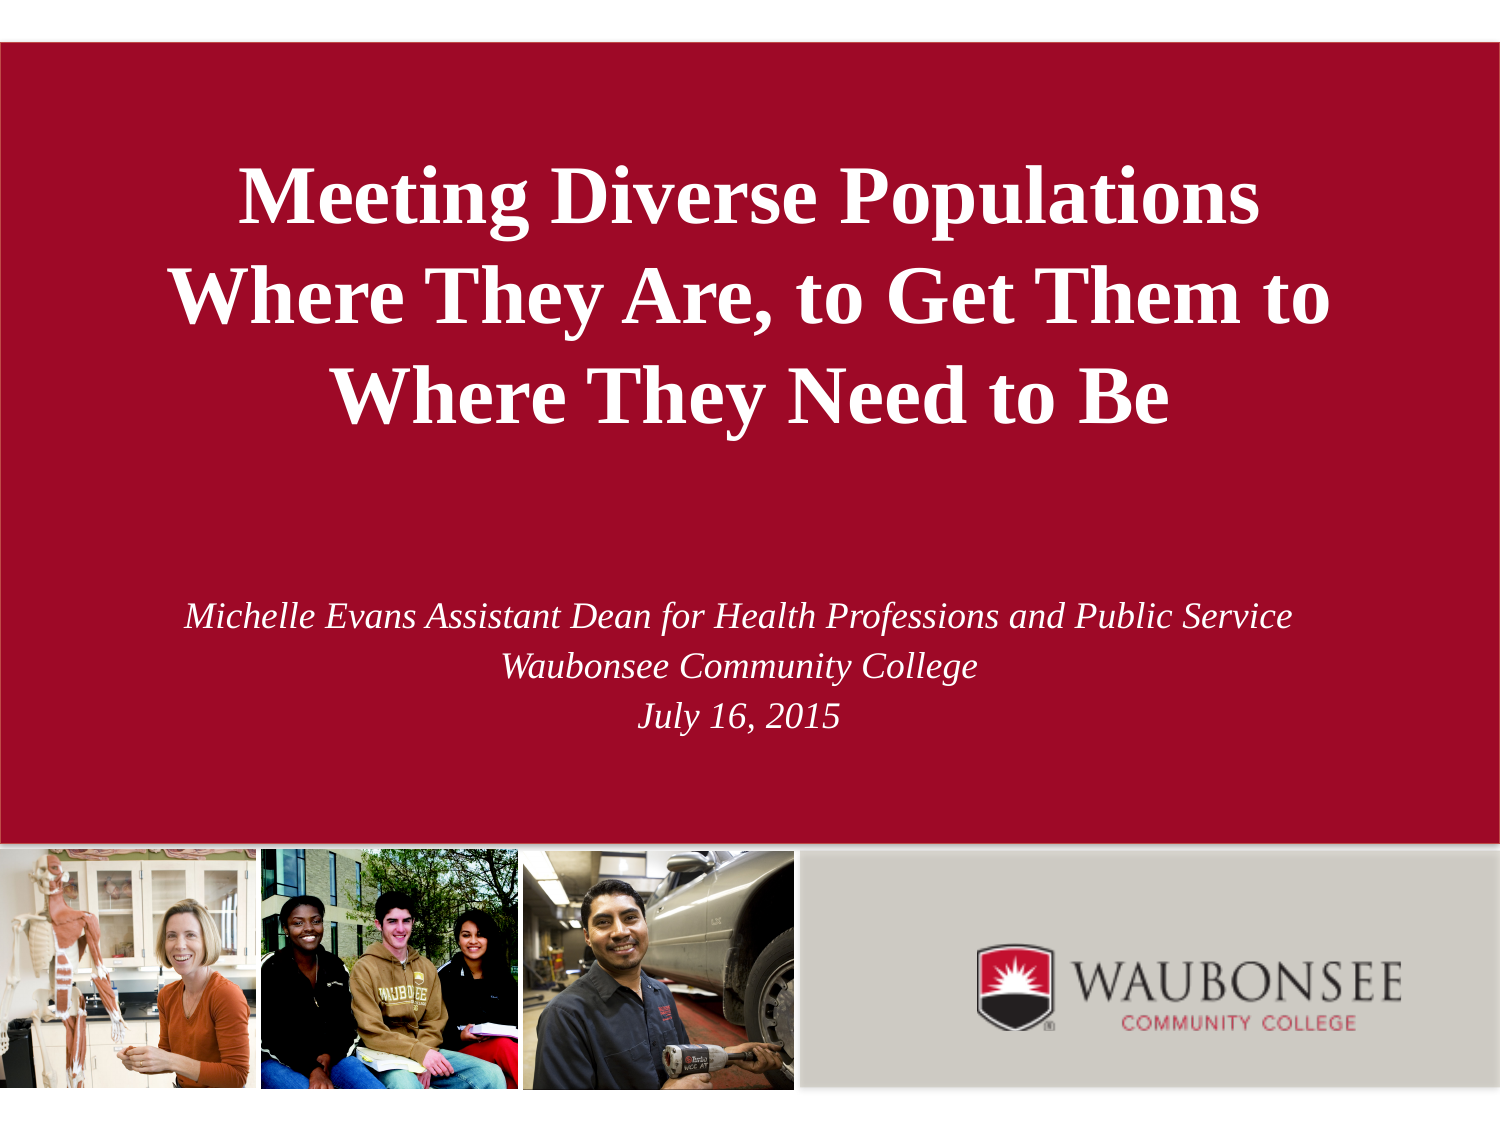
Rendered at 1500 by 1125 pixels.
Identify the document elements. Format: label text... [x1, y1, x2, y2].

picture [261, 849, 518, 1089]
text_box Meeting Diverse Populations Where They Are, to Get Them to Where They Need to Be [112, 92, 1388, 488]
text_box Michelle Evans Assistant Dean for Health Professions and Public Service Waubonsee Community College July 16, 2015 [142, 583, 1336, 729]
picture [523, 851, 794, 1090]
picture [0, 849, 256, 1088]
